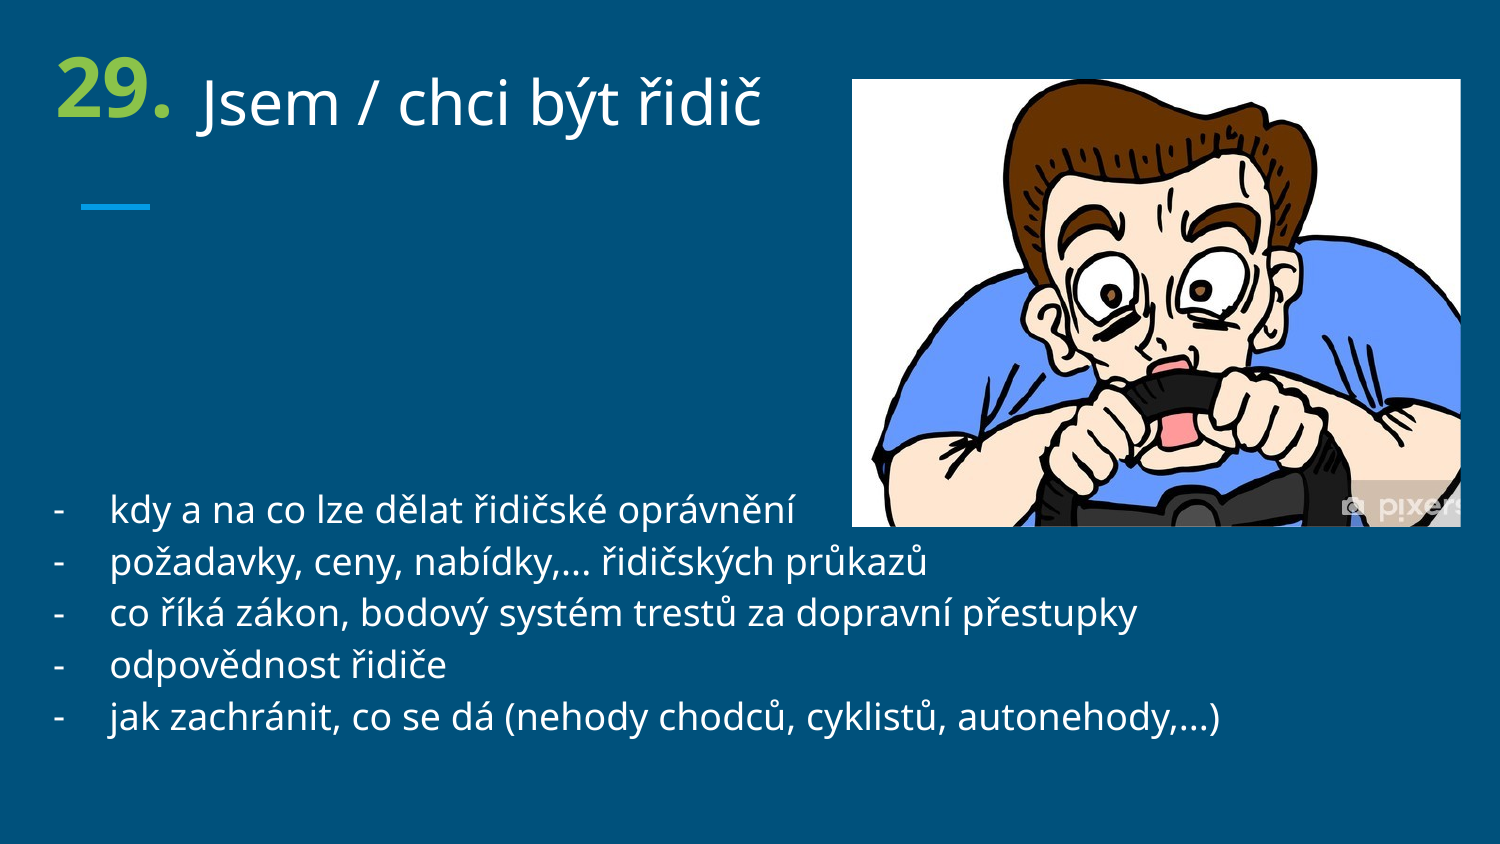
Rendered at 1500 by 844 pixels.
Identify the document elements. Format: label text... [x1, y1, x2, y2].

text_box 29. [32, 38, 198, 149]
picture [853, 80, 1460, 526]
title Jsem / chci být řidič [0, 0, 984, 154]
list kdy a na co lze dělat řidičské oprávnění požadavky, ceny, nabídky,... řidičských průkazů co říká zákon, bodový systém trestů za dopravní přestupky odpovědnost řidiče jak zachránit, co se dá (nehody chodců, cyklistů, autonehody,...) [19, 464, 1393, 826]
